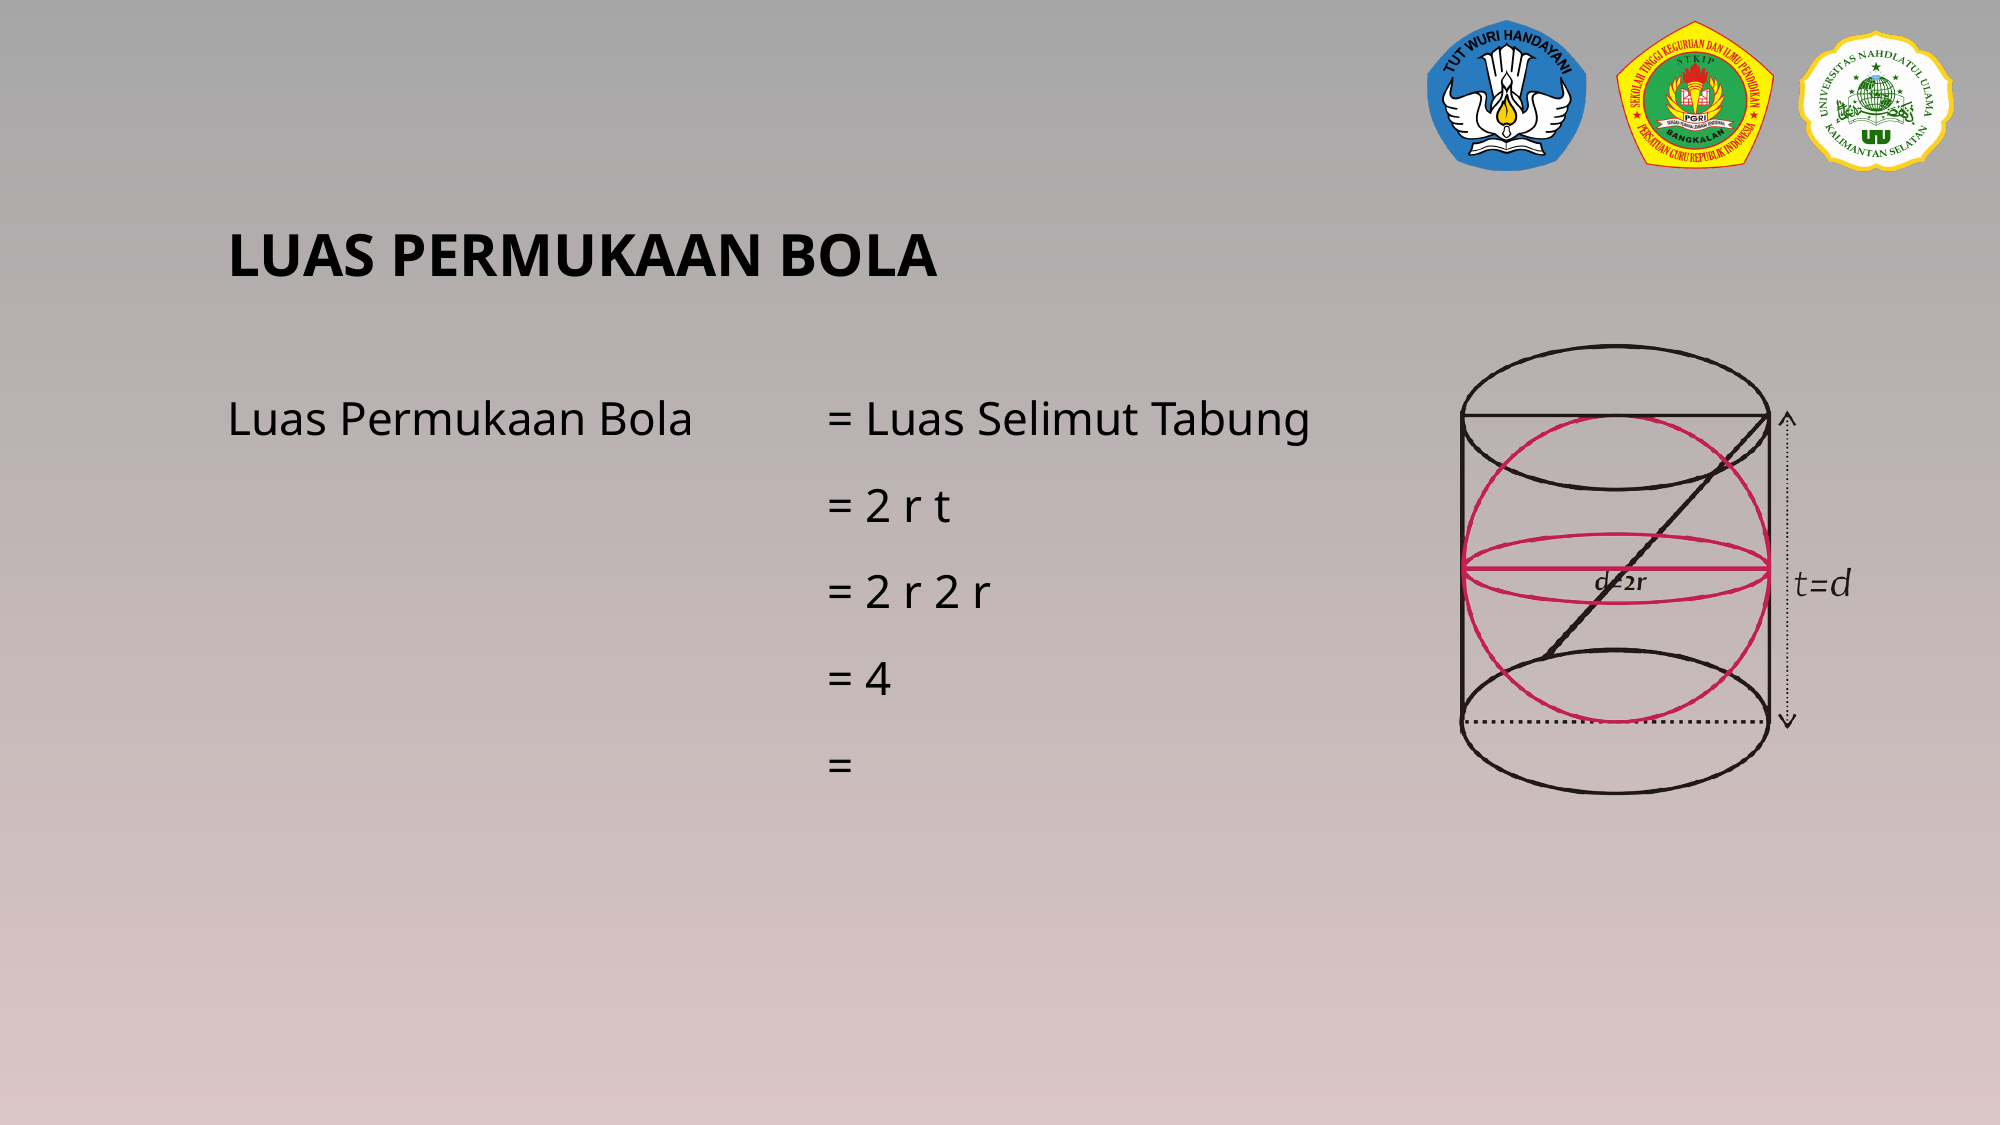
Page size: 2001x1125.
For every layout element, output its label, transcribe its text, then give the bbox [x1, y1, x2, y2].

title LUAS PERMUKAAN BOLA [212, 138, 1788, 354]
picture [1444, 335, 1859, 802]
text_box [1426, 0, 1982, 198]
